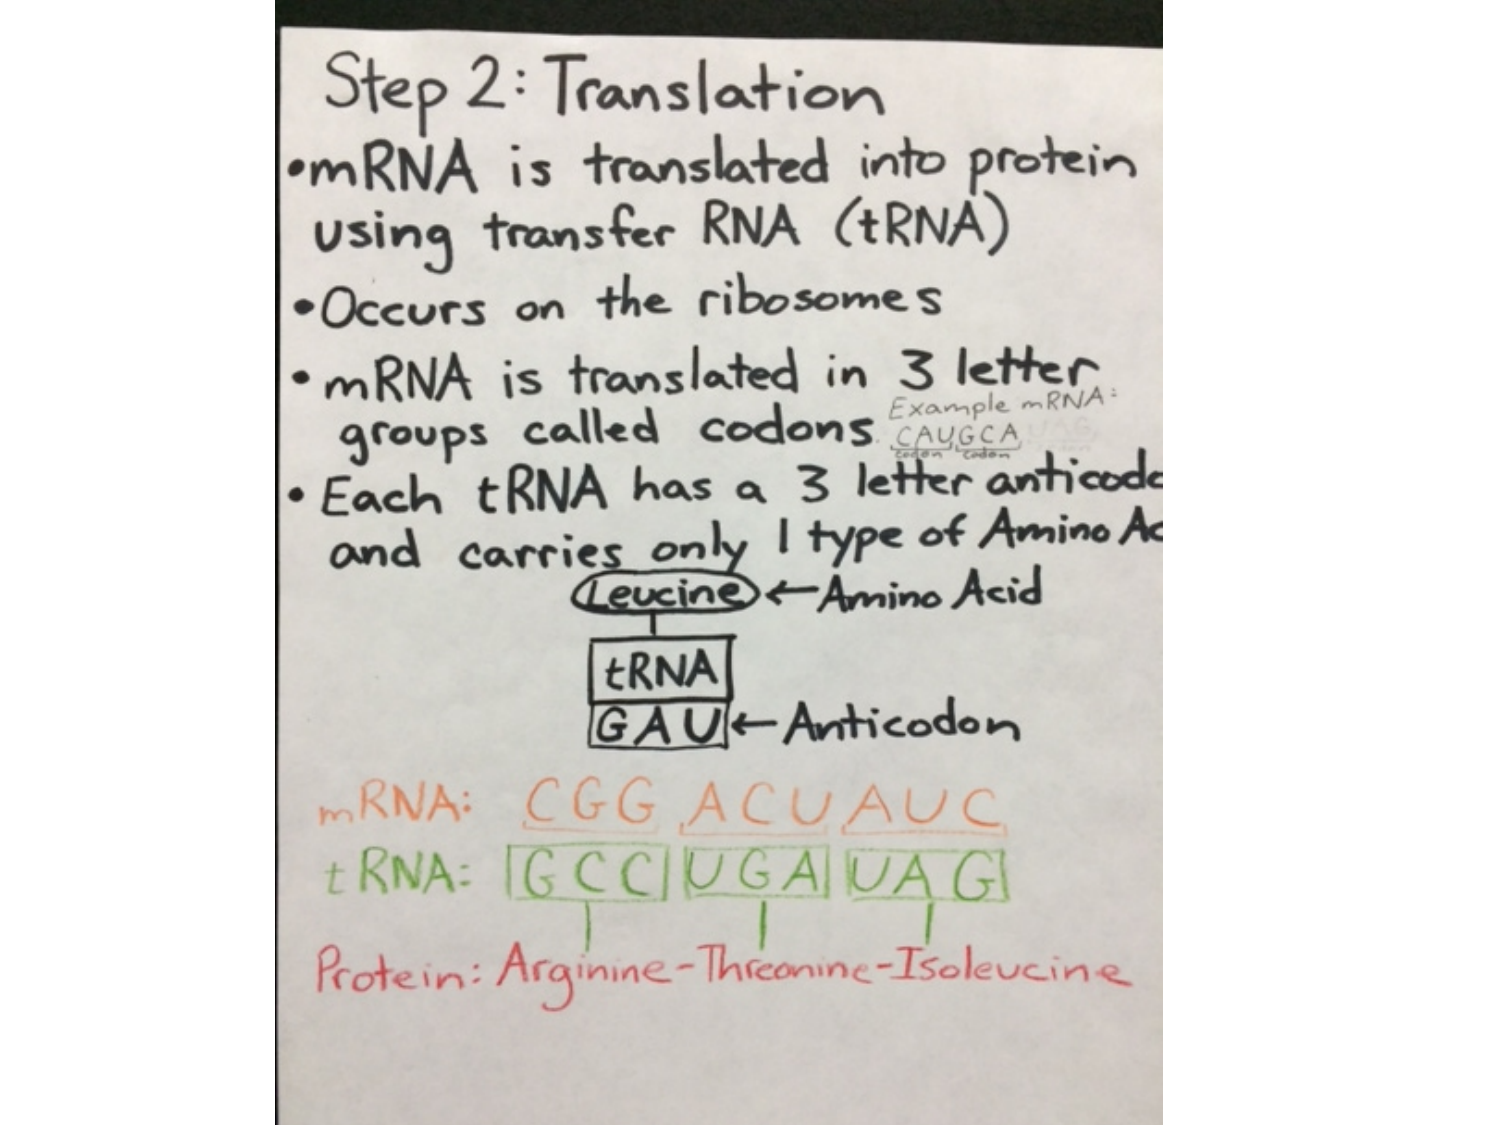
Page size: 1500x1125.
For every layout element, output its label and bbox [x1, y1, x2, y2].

picture [274, 0, 1163, 1125]
